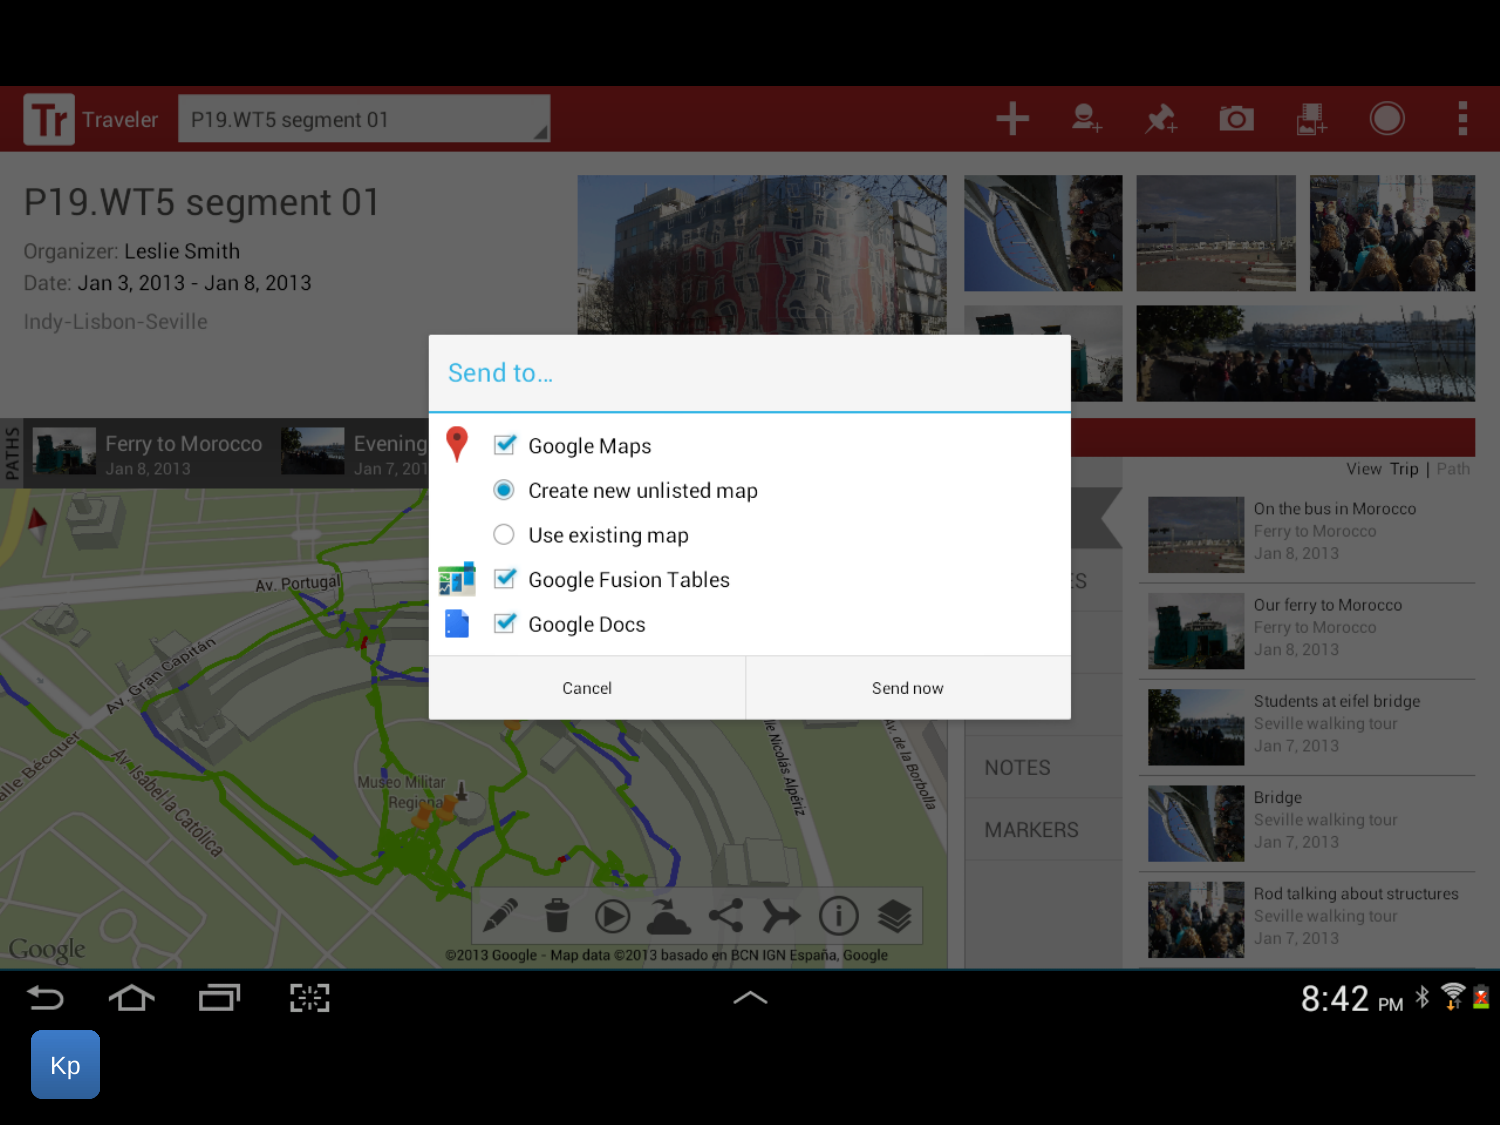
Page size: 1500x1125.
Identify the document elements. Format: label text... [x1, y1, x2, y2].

text_box Kp [31, 1031, 101, 1100]
picture [0, 86, 1500, 1025]
